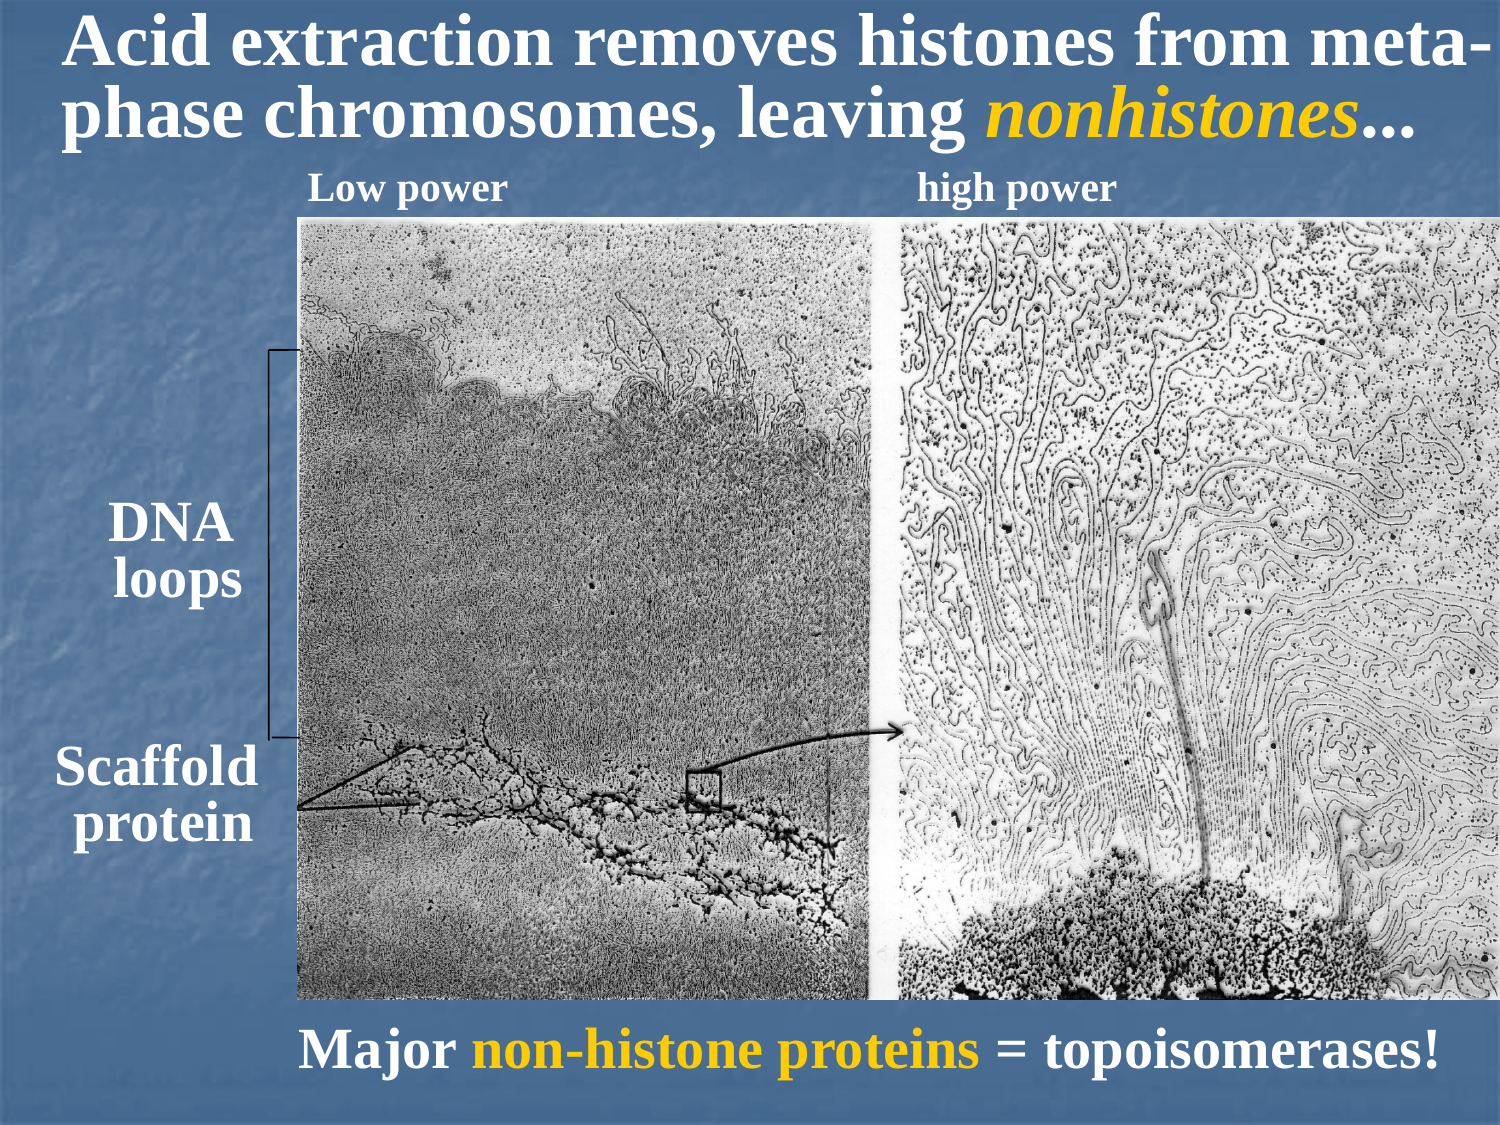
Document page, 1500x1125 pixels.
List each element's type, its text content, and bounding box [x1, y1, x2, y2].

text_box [38, 151, 1500, 1001]
text_box Acid extraction removes histones from meta-phase chromosomes, leaving nonhistones... [46, 0, 1500, 151]
text_box Major non-histone proteins = topoisomerases! [284, 1008, 1458, 1088]
